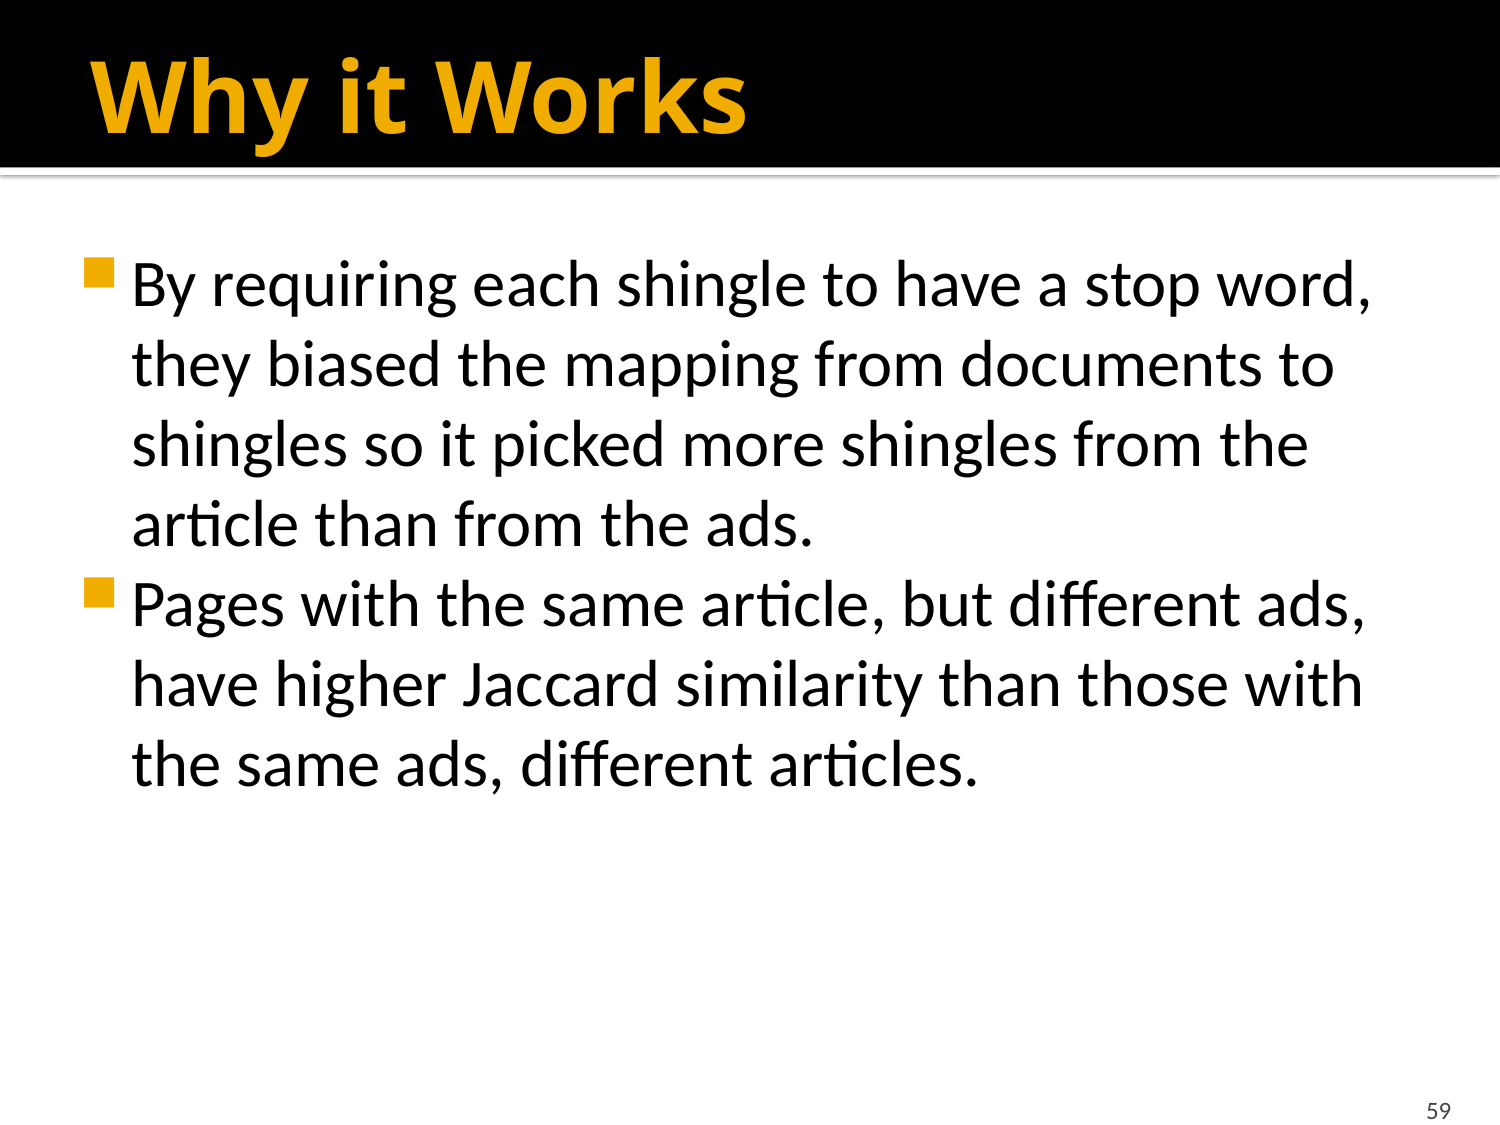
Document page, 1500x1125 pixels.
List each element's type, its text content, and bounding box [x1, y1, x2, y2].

slide_number 59 [1345, 1080, 1467, 1125]
title Why it Works [75, 12, 1500, 175]
list By requiring each shingle to have a stop word, they biased the mapping from documents to shingles so it picked more shingles from the article than from the ads. Pages with the same article, but different ads, have higher Jaccard similarity than those with the same ads, different articles. [50, 224, 1438, 888]
